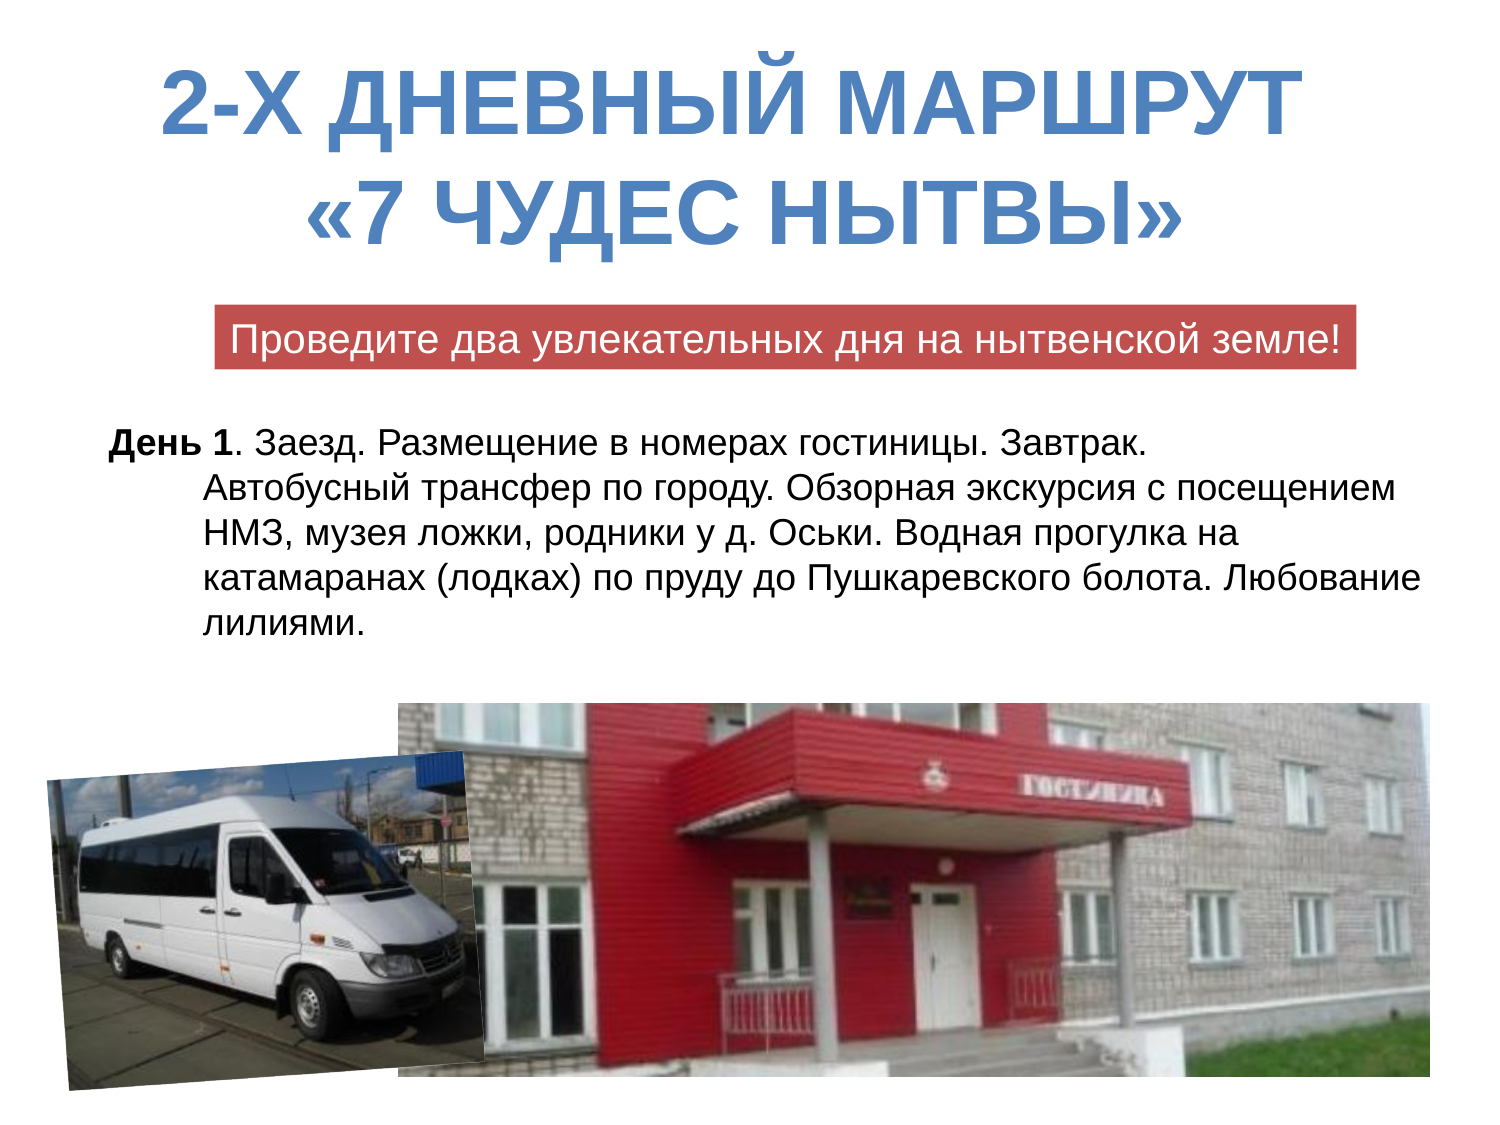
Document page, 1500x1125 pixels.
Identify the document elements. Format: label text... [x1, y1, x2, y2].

text_box 2-х дневный маршрут «7 чудес Нытвы» [146, 35, 1320, 270]
picture [47, 702, 1430, 1090]
text_box Проведите два увлекательных дня на нытвенской земле! [214, 304, 1357, 370]
text_box День 1. Заезд. Размещение в номерах гостиницы. Завтрак. Автобусный трансфер по городу. Обзорная экскурсия с посещением НМЗ, музея ложки, родники у д. Оськи. Водная прогулка на катамаранах (лодках) по пруду до Пушкаревского болота. Любование лилиями. [93, 410, 1442, 695]
